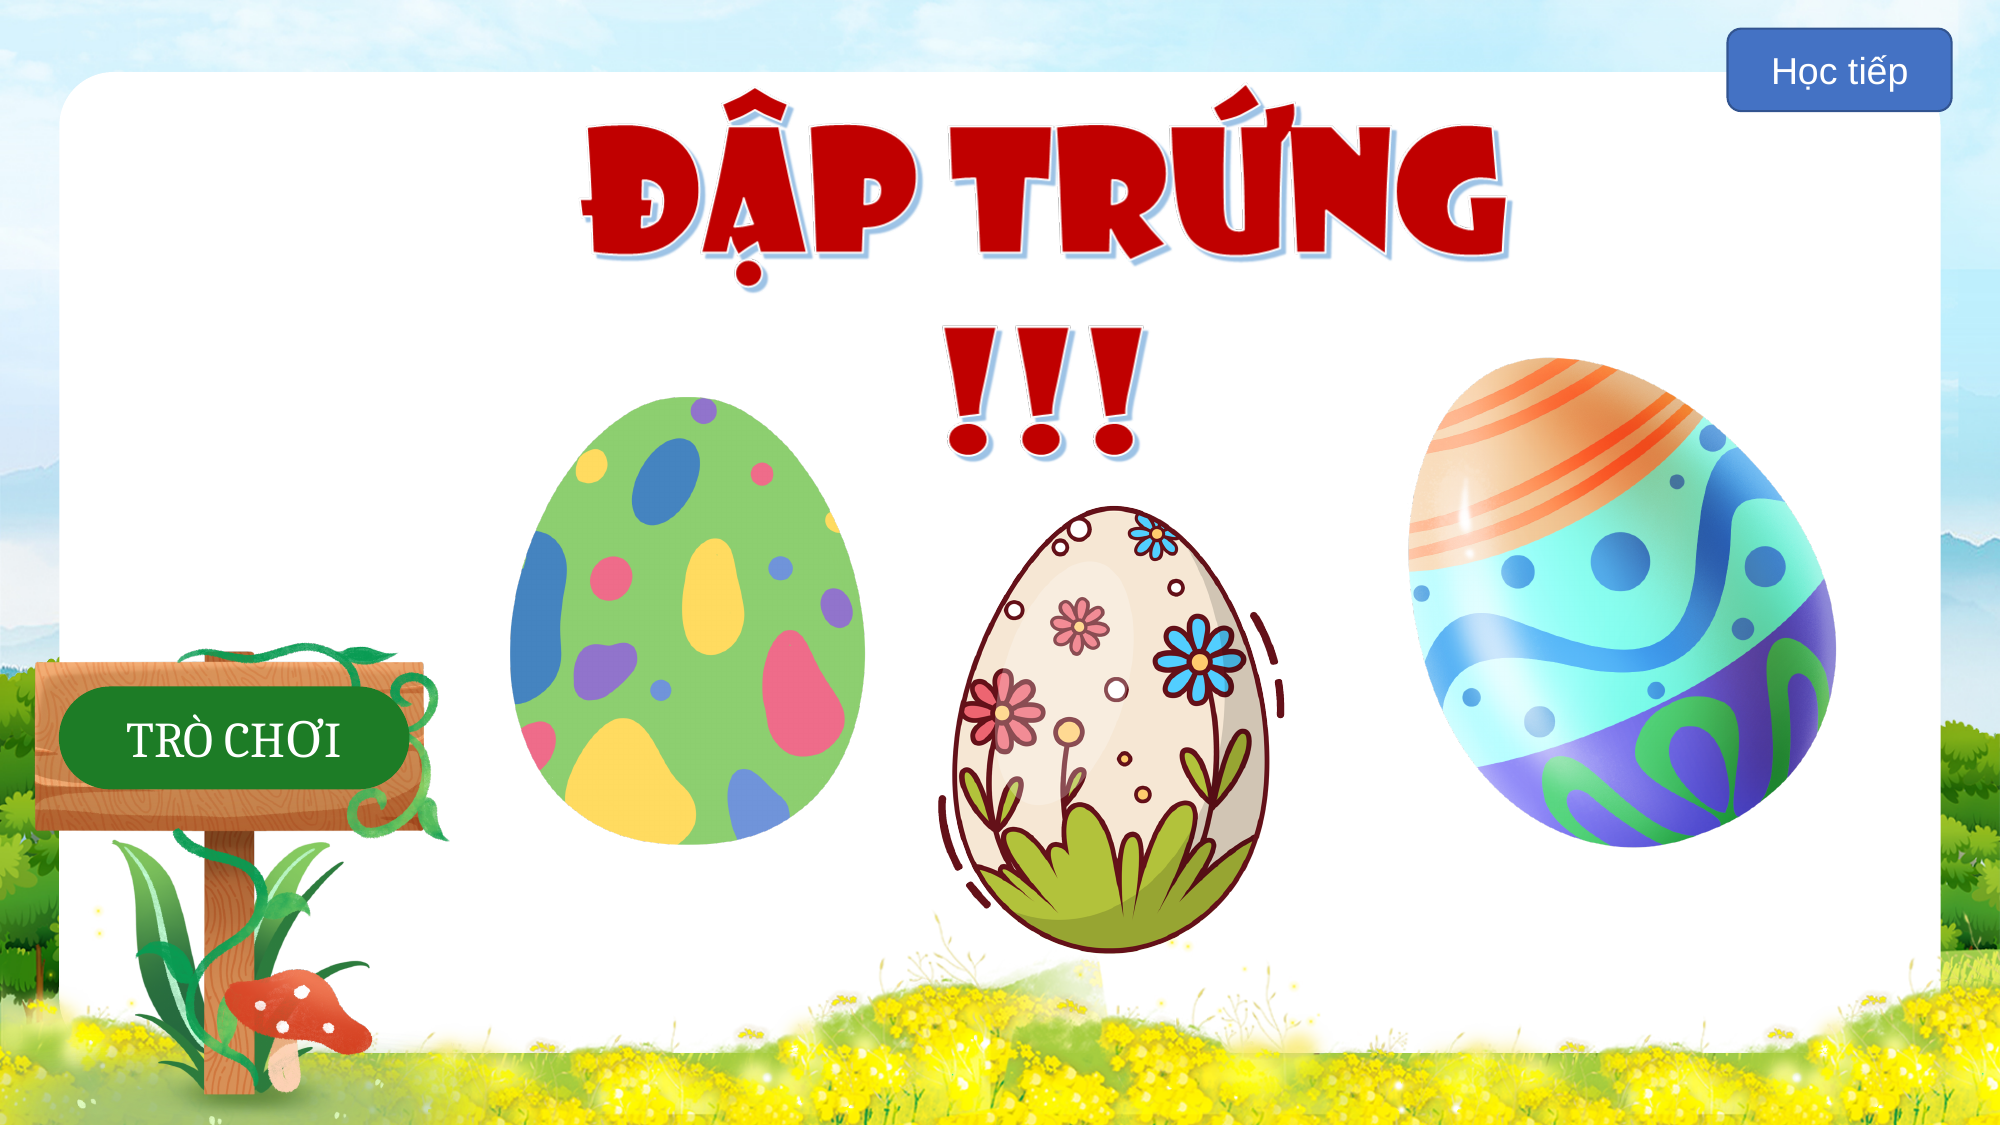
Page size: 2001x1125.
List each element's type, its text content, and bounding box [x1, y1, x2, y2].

text_box Học tiếp [1726, 27, 1953, 113]
picture [0, 0, 2000, 1125]
